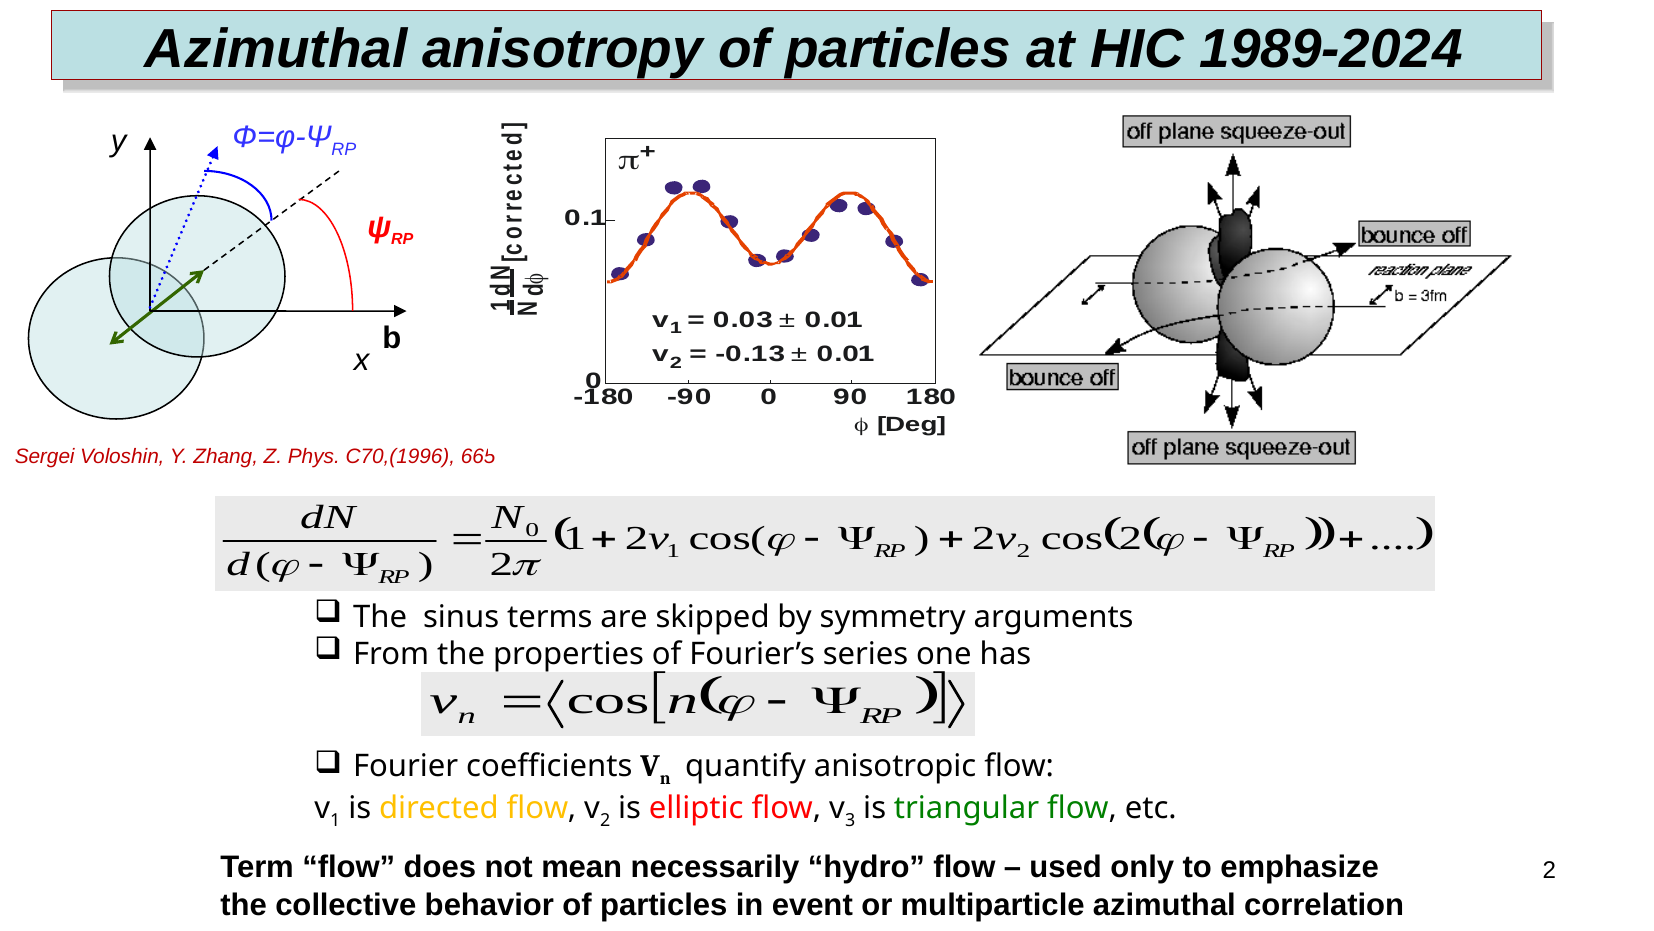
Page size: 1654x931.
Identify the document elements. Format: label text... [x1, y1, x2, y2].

picture [966, 103, 1525, 478]
text_box Azimuthal anisotropy of particles at HIC 1989-2024 [51, 10, 1542, 80]
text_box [215, 495, 1436, 592]
text_box Term “flow” does not mean necessarily “hydro” flow – used only to emphasize the collective behavior of particles in event or multiparticle azimuthal correlation [205, 839, 1438, 929]
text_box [420, 671, 975, 737]
text_box The sinus terms are skipped by symmetry arguments From the properties of Fourier’s series one has Fourier coefficients Vn quantify anisotropic flow: v1 is directed flow, v2 is elliptic flow, v3 is triangular flow, etc. [299, 600, 1388, 839]
slide_number 2 [1438, 846, 1572, 912]
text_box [28, 108, 448, 420]
text_box Sergei Voloshin, Y. Zhang, Z. Phys. C70,(1996), 665 [0, 435, 621, 476]
picture [485, 100, 963, 457]
